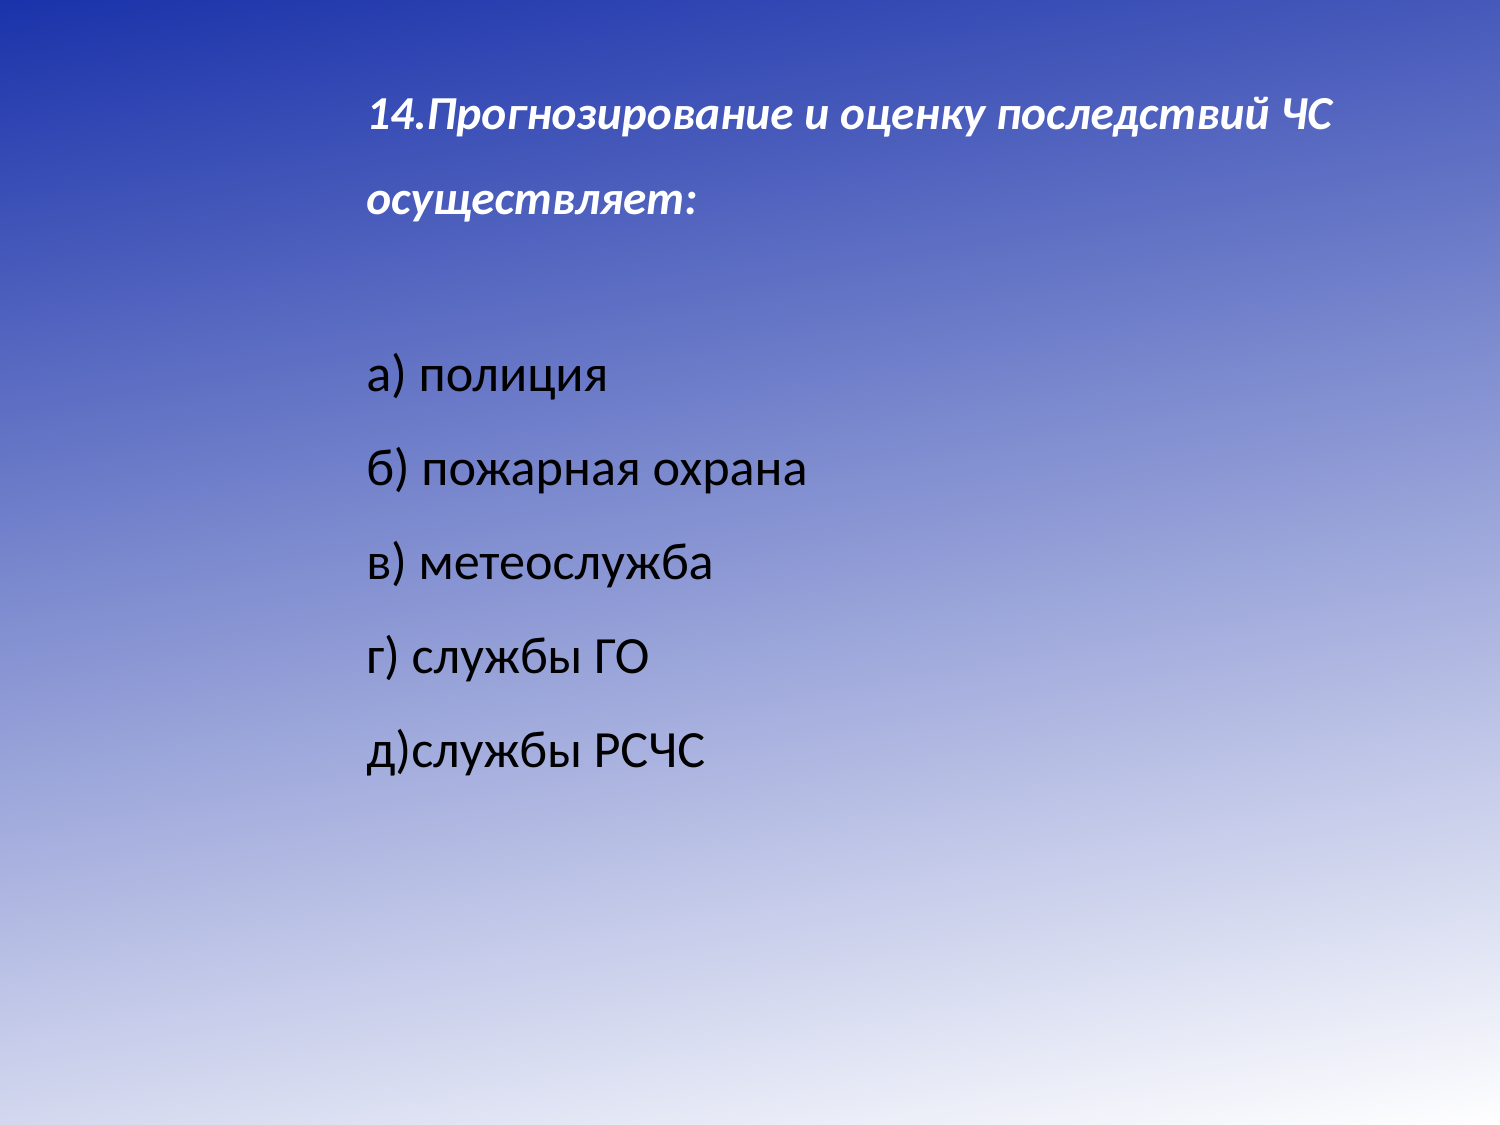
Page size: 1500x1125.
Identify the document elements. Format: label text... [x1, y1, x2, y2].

title 14.Прогнозирование и оценку последствий ЧС осуществляет: а) полиция б) пожарная охрана в) метеослужба г) службы ГО д)службы РСЧС [75, 45, 1425, 787]
